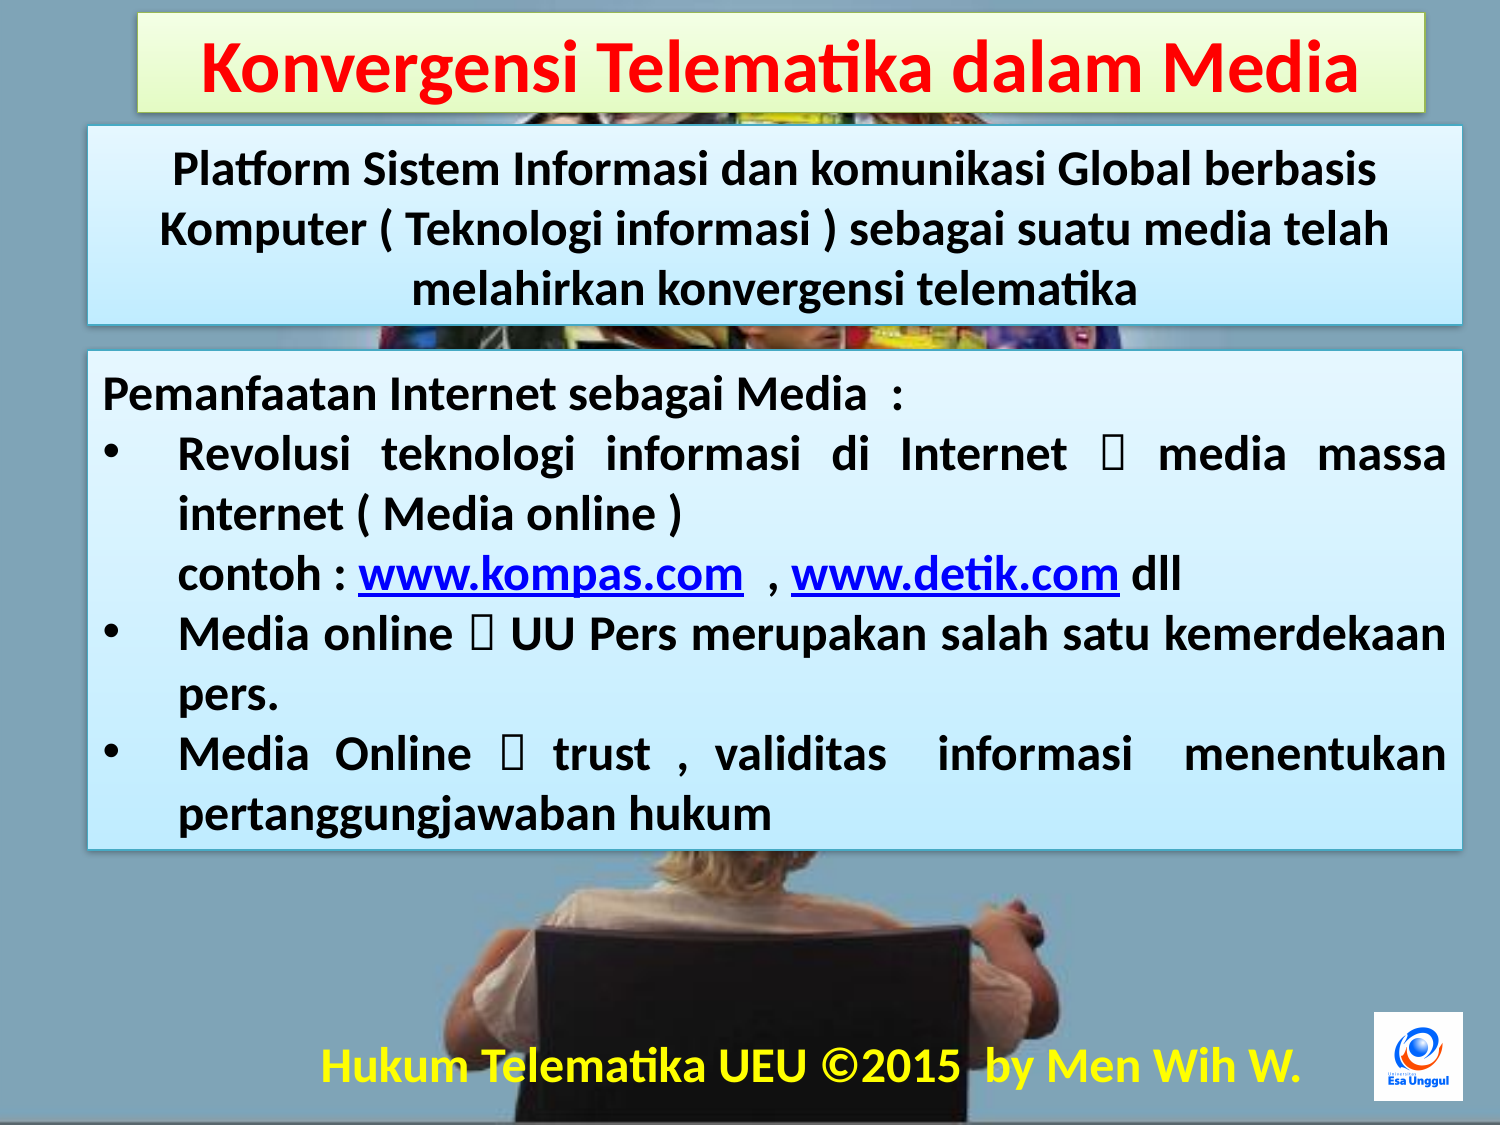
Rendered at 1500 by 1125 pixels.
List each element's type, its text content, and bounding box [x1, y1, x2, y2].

title Konvergensi Telematika dalam Media [137, 12, 1426, 113]
text_box Platform Sistem Informasi dan komunikasi Global berbasis Komputer ( Teknologi informasi ) sebagai suatu media telah melahirkan konvergensi telematika [87, 124, 1463, 326]
picture [1374, 1012, 1463, 1101]
picture [0, 0, 1500, 999]
text_box Hukum Telematika UEU ©2015 by Men Wih W. [0, 999, 1500, 1125]
text_box Pemanfaatan Internet sebagai Media : Revolusi teknologi informasi di Internet  media massa internet ( Media online ) contoh : www.kompas.com , www.detik.com dll Media online  UU Pers merupakan salah satu kemerdekaan pers. Media Online  trust , validitas informasi menentukan pertanggungjawaban hukum [87, 349, 1463, 851]
